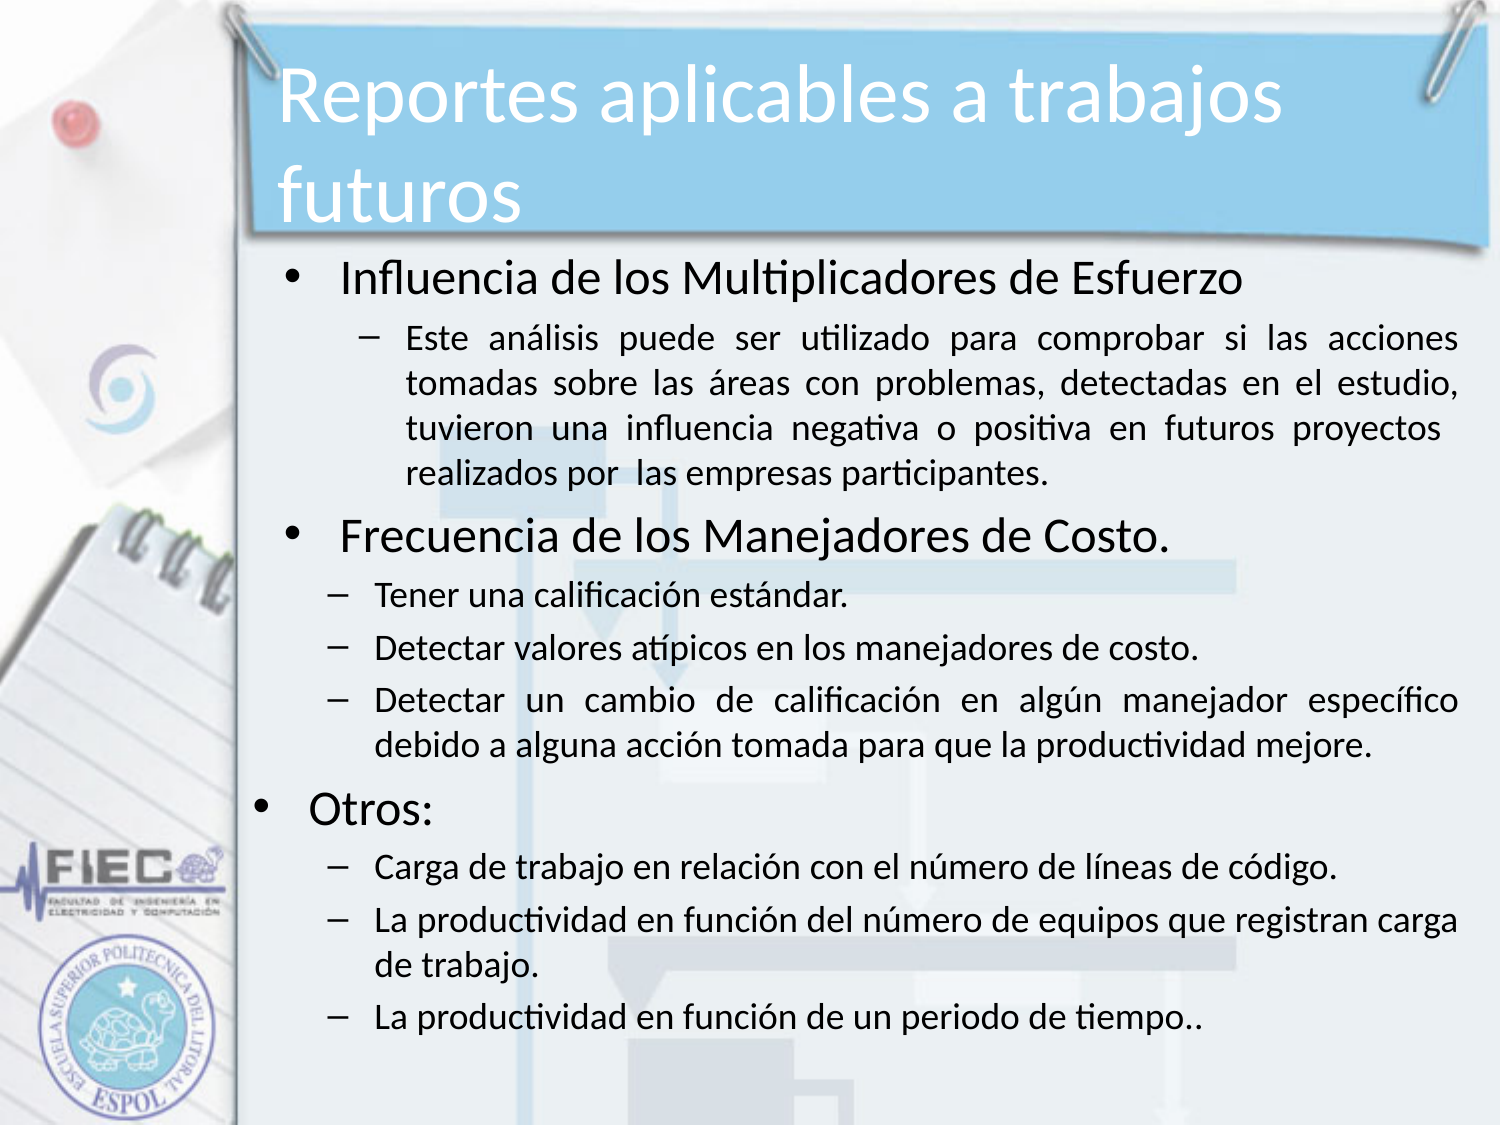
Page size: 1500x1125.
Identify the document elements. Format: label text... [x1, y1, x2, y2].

title Reportes aplicables a trabajos futuros [262, 44, 1426, 233]
picture [0, 0, 1500, 1125]
list Influencia de los Multiplicadores de Esfuerzo Este análisis puede ser utilizado para comprobar si las acciones tomadas sobre las áreas con problemas, detectadas en el estudio, tuvieron una influencia negativa o positiva en futuros proyectos realizados por las empresas participantes. Frecuencia de los Manejadores de Costo. Tener una calificación estándar. Detectar valores atípicos en los manejadores de costo. Detectar un cambio de calificación en algún manejador específico debido a alguna acción tomada para que la productividad mejore. Otros: Carga de trabajo en relación con el número de líneas de código. La productividad en función del número de equipos que registran carga de trabajo. La productividad en función de un periodo de tiempo.. [237, 237, 1476, 1101]
